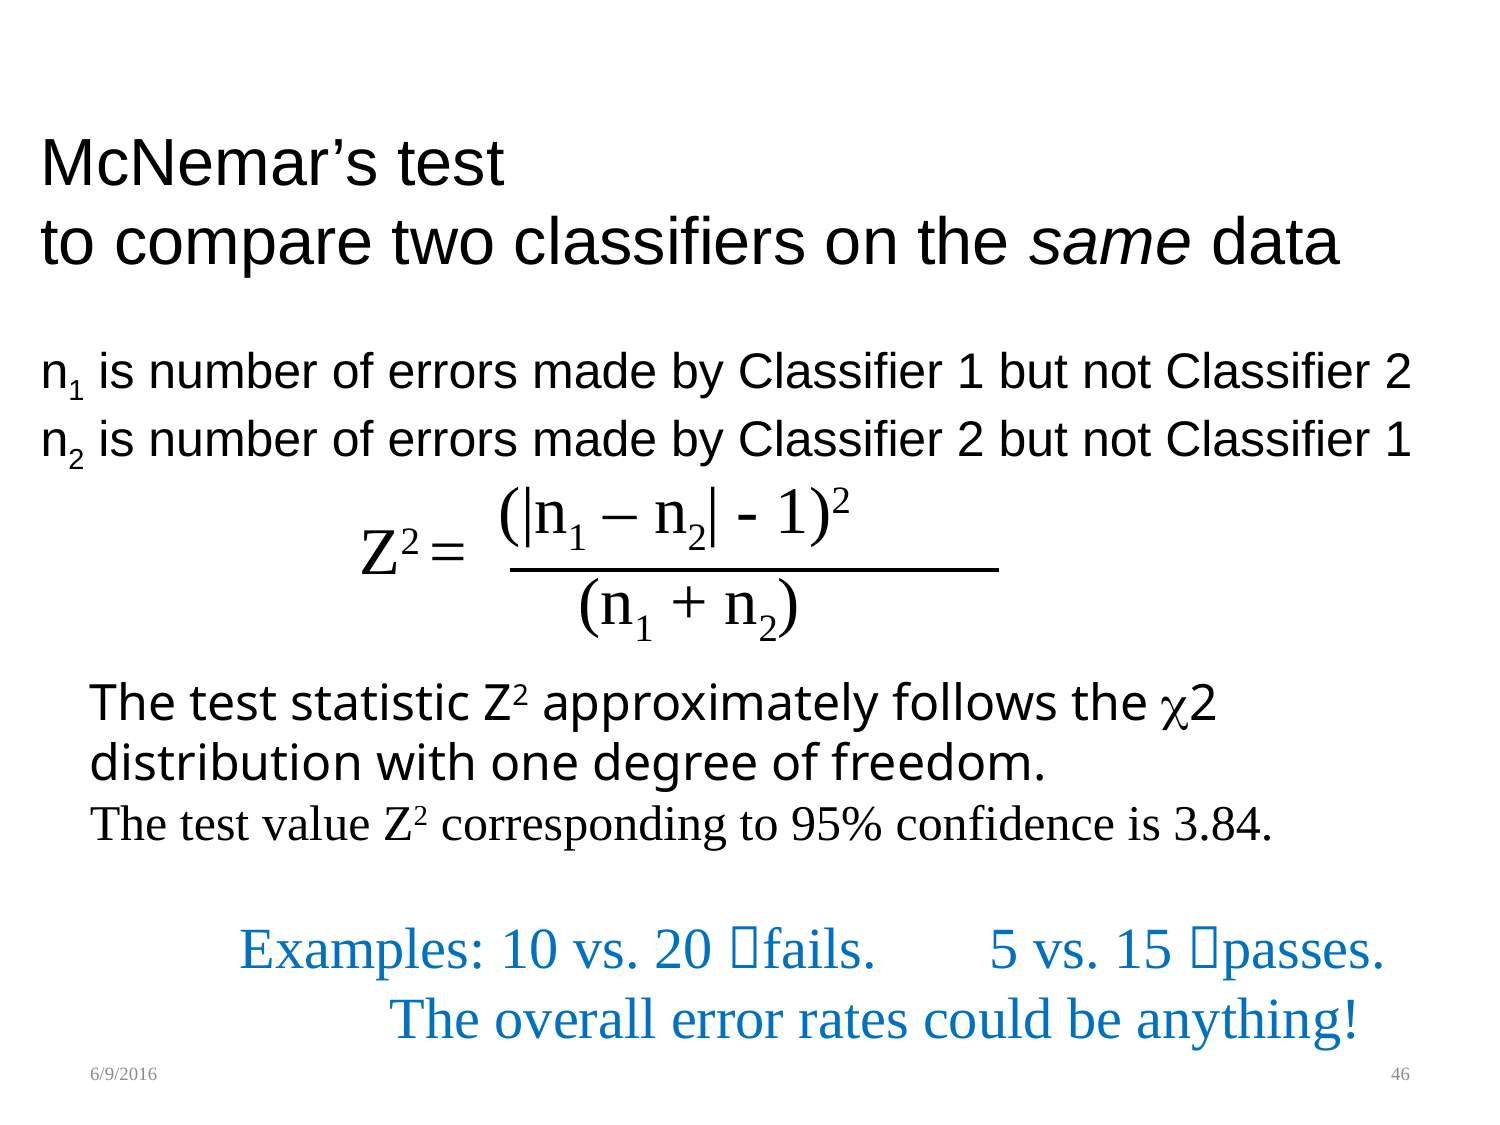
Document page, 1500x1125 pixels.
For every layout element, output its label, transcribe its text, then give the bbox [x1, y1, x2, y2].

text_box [341, 442, 1000, 641]
slide_number 46 [1074, 1058, 1425, 1103]
text_box McNemar’s test to compare two classifiers on the same data n1 is number of errors made by Classifier 1 but not Classifier 2 n2 is number of errors made by Classifier 2 but not Classifier 1 [25, 111, 1429, 483]
text_box The test statistic Z2 approximately follows the 2 distribution with one degree of freedom. The test value Z2 corresponding to 95% confidence is 3.84. Examples: 10 vs. 20 fails. 5 vs. 15 passes. The overall error rates could be anything! [75, 663, 1473, 1058]
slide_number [75, 1058, 425, 1103]
